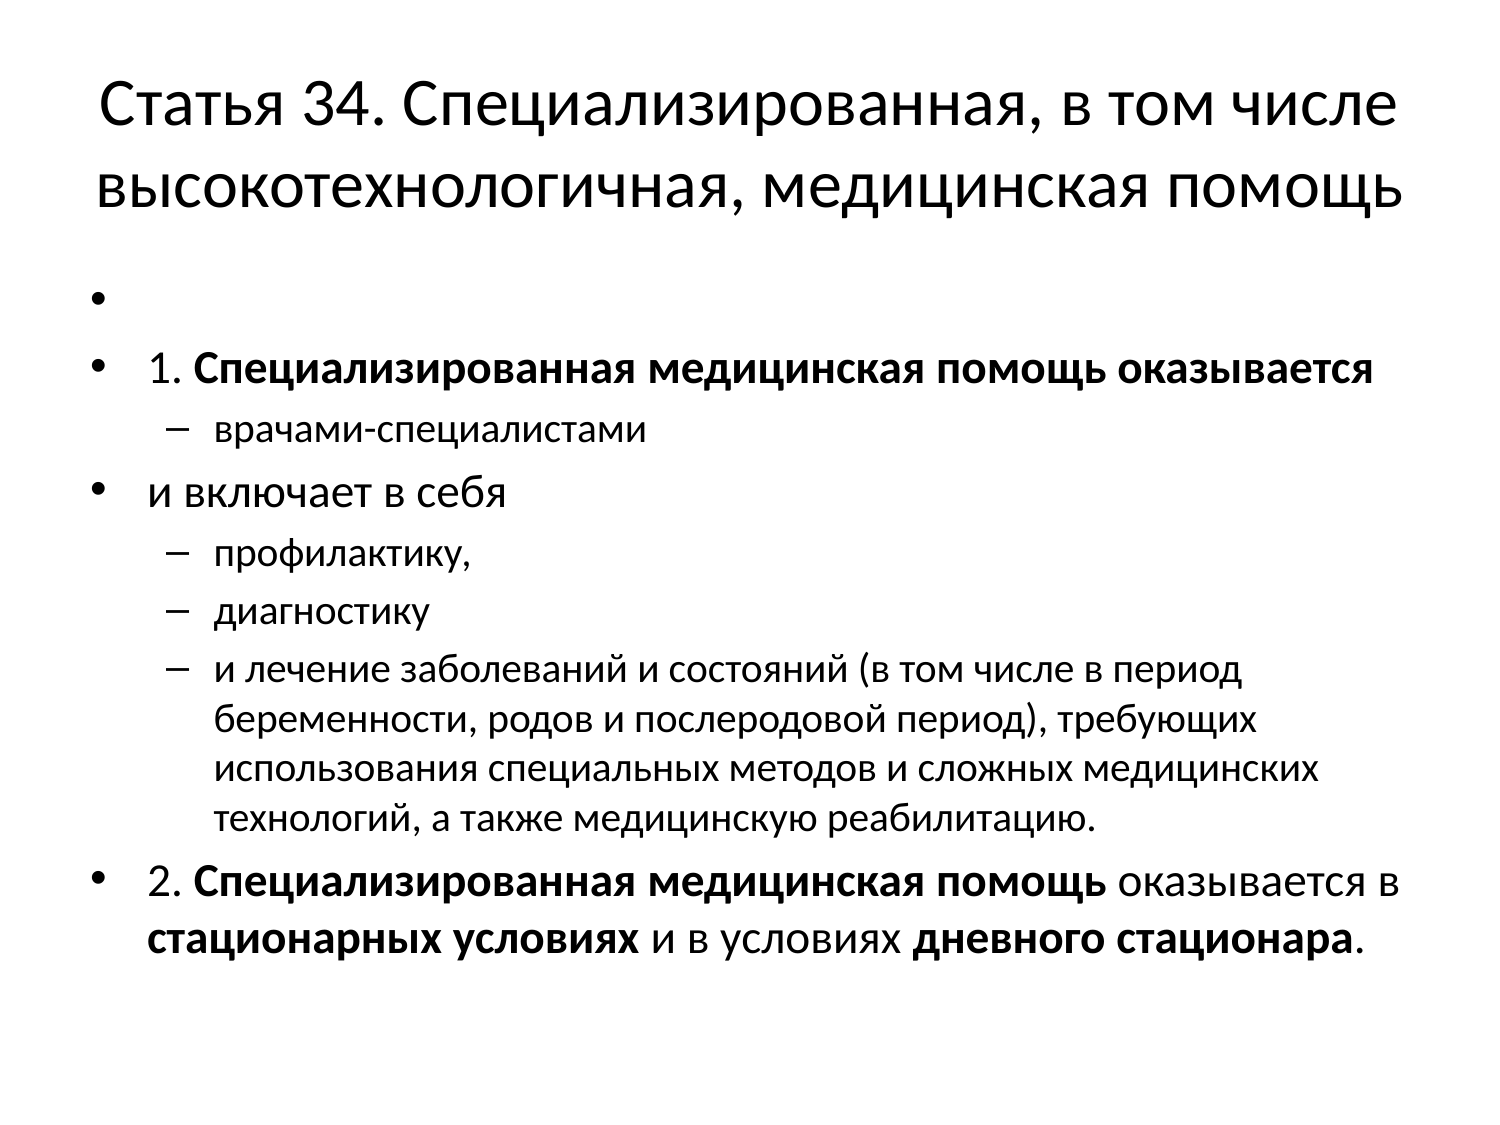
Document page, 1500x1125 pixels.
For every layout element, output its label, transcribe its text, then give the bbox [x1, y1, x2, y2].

list 1. Специализированная медицинская помощь оказывается врачами-специалистами и включает в себя профилактику, диагностику и лечение заболеваний и состояний (в том числе в период беременности, родов и послеродовой период), требующих использования специальных методов и сложных медицинских технологий, а также медицинскую реабилитацию. 2. Специализированная медицинская помощь оказывается в стационарных условиях и в условиях дневного стационара. [75, 262, 1425, 1005]
title Статья 34. Специализированная, в том числе высокотехнологичная, медицинская помощь [75, 45, 1425, 233]
